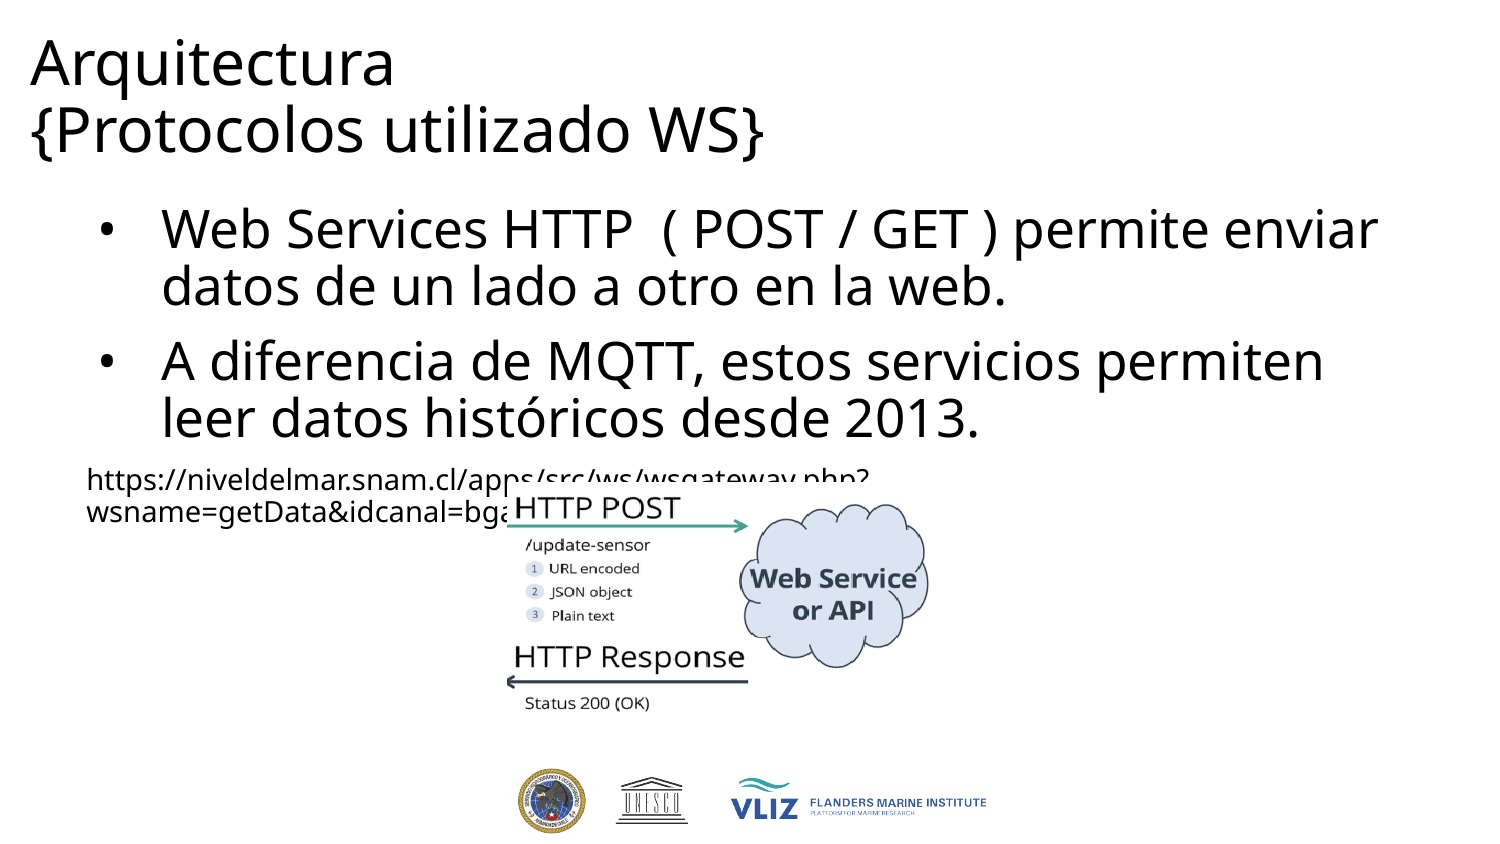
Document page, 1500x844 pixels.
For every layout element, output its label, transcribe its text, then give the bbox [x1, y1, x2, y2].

list Web Services HTTP ( POST / GET ) permite enviar datos de un lado a otro en la web. A diferencia de MQTT, estos servicios permiten leer datos históricos desde 2013. https://niveldelmar.snam.cl/apps/src/ws/wsgateway.php?wsname=getData&idcanal=bgan&idestacion=toco&period=1 [75, 196, 1439, 808]
picture [513, 808, 993, 844]
picture [507, 482, 931, 715]
title Arquitectura {Protocolos utilizado WS} [19, 12, 1449, 186]
